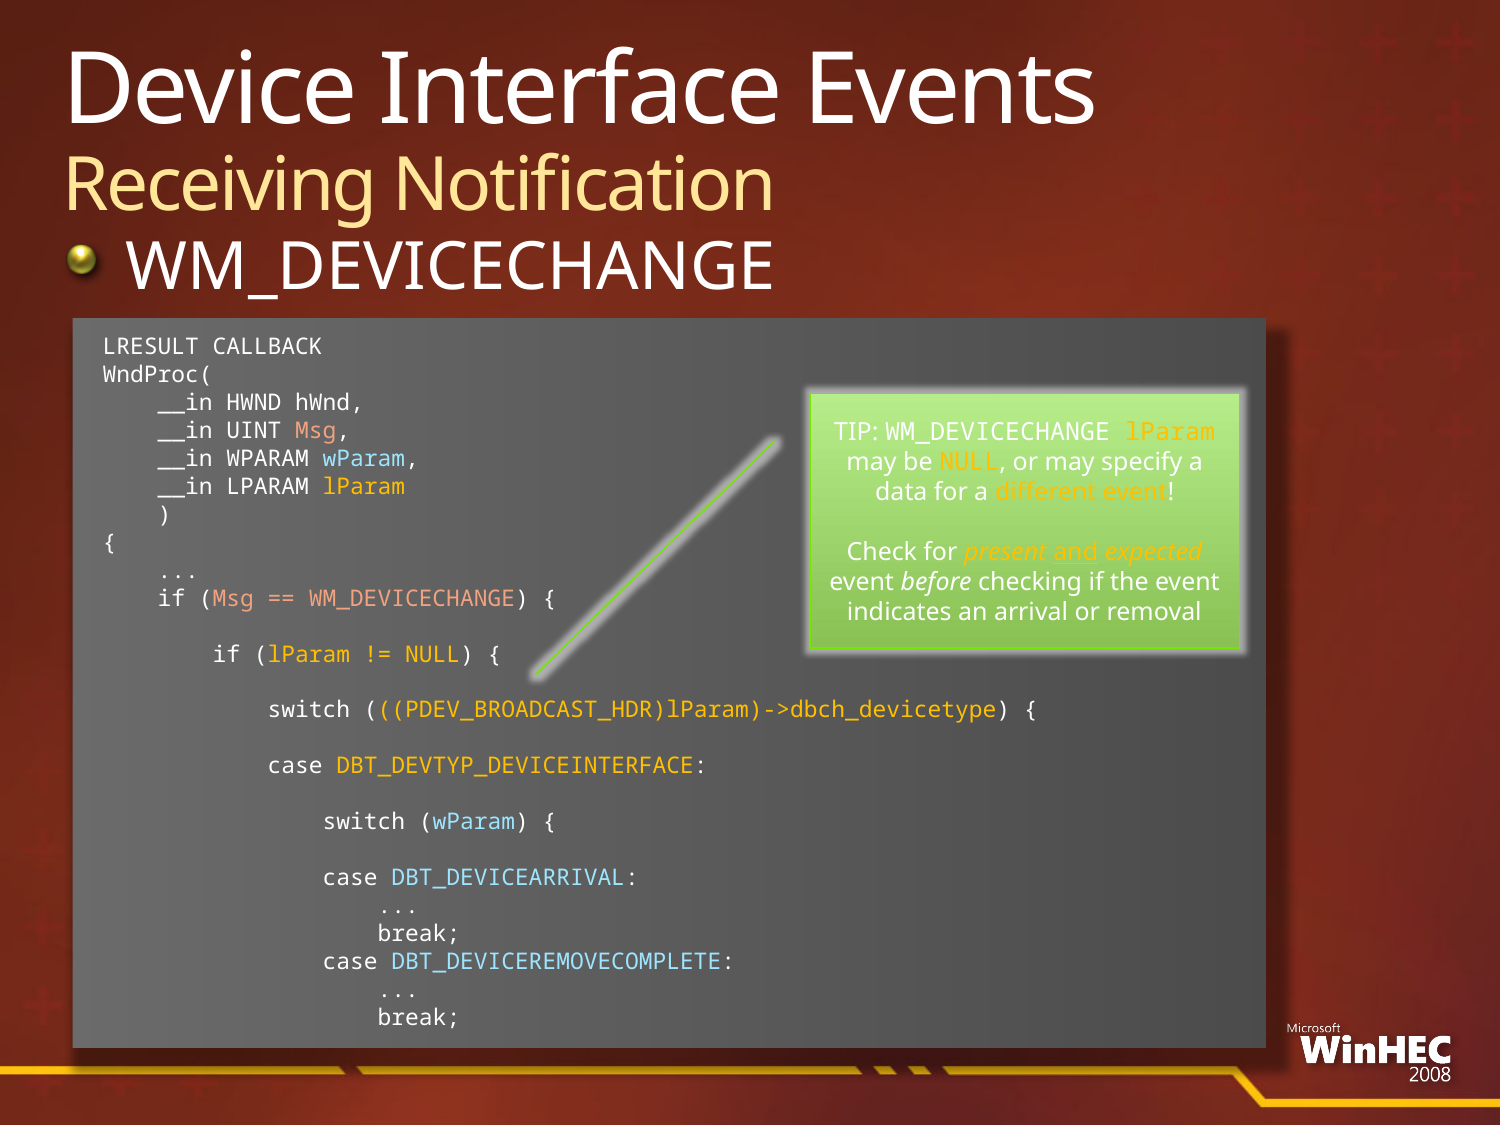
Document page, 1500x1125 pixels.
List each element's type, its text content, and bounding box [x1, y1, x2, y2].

picture [0, 0, 1500, 1125]
text_box LRESULT CALLBACK WndProc( __in HWND hWnd, __in UINT Msg, __in WPARAM wParam, __in LPARAM lParam ) { ... if (Msg == WM_DEVICECHANGE) { if (lParam != NULL) { switch (((PDEV_BROADCAST_HDR)lParam)->dbch_devicetype) { case DBT_DEVTYP_DEVICEINTERFACE: switch (wParam) { case DBT_DEVICEARRIVAL: ... break; case DBT_DEVICEREMOVECOMPLETE: ... break; [72, 318, 1266, 1048]
title Device Interface Events Receiving Notification [62, 37, 1438, 147]
list WM_DEVICECHANGE [62, 231, 1438, 308]
text_box TIP: WM_DEVICECHANGE lParam may be NULL, or may specify a data for a different event! Check for present and expected event before checking if the event indicates an arrival or removal [809, 393, 1240, 649]
text_box TIP: WM_DEVICECHANGE lParam may be NULL, or may specify a data for a different event! Check for present and expected event before checking if the event indicates an arrival or removal [534, 440, 775, 676]
